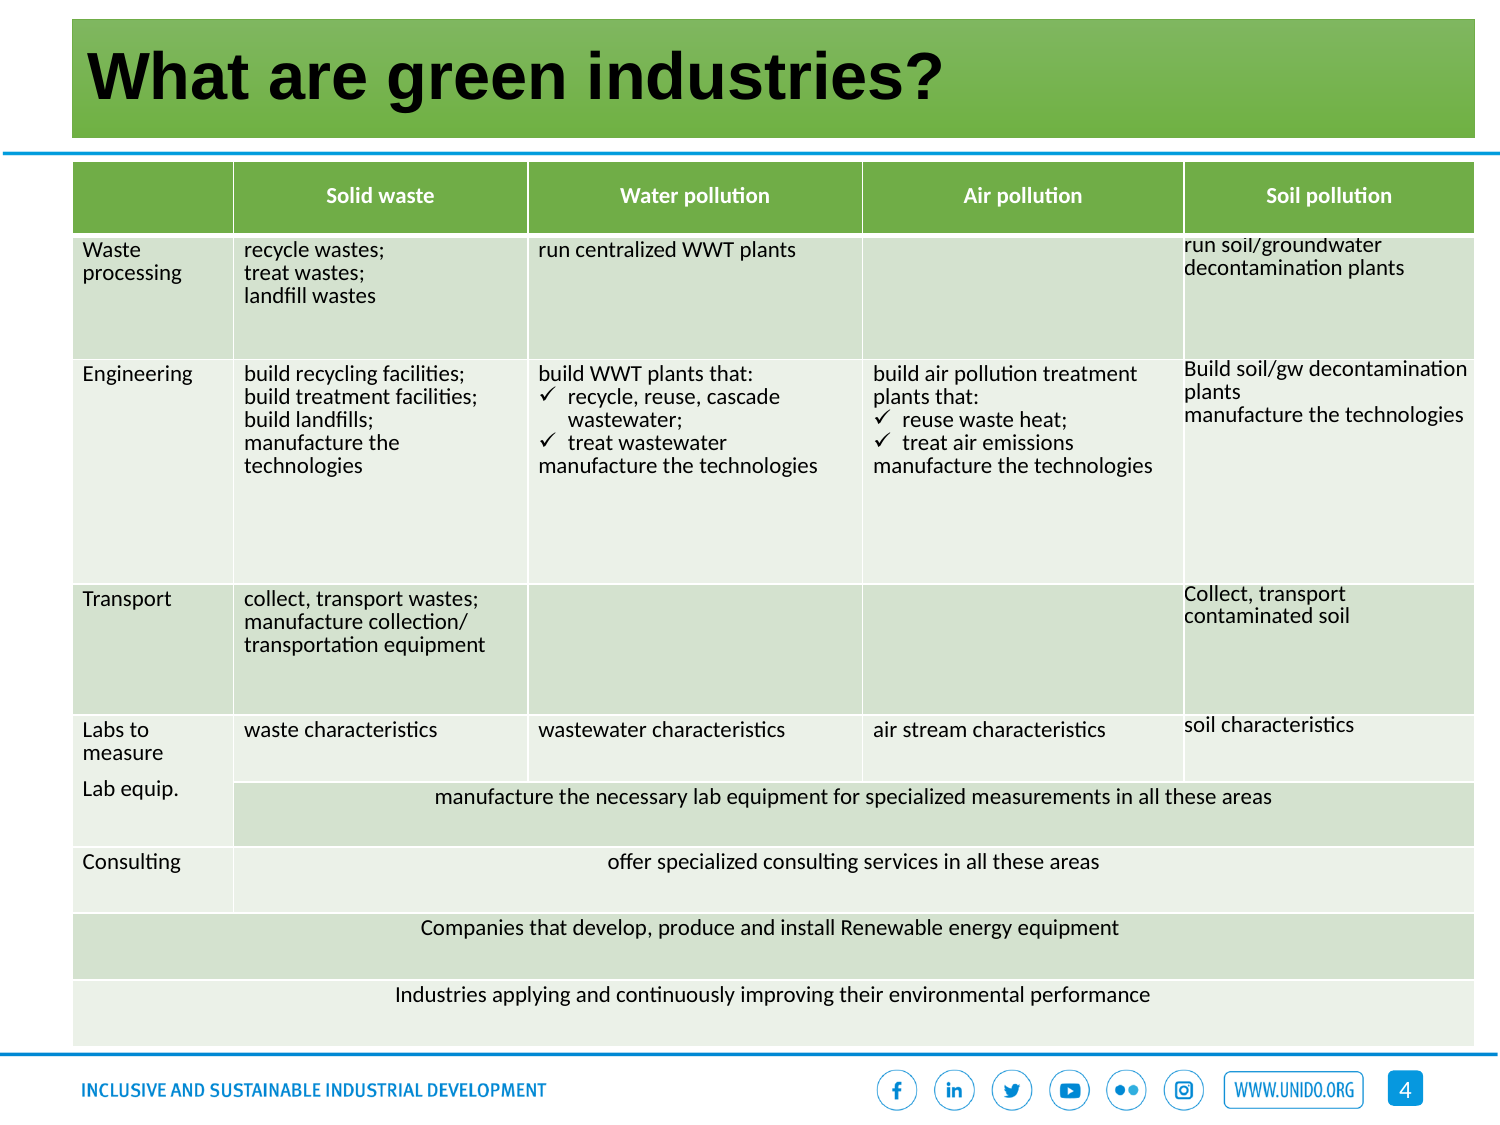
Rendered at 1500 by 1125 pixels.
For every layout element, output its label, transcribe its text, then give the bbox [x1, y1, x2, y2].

table_header Air pollution [863, 162, 1183, 233]
table_cell Collect, transport contaminated soil [1185, 585, 1474, 714]
table_header Water pollution [529, 162, 862, 233]
table_header [73, 162, 233, 233]
table_cell offer specialized consulting services in all these areas [234, 848, 1474, 912]
table_cell recycle wastes; treat wastes; landfill wastes [234, 238, 527, 359]
table_cell [863, 585, 1183, 714]
table_cell Consulting [73, 848, 233, 912]
table_cell collect, transport wastes; manufacture collection/ transportation equipment [234, 585, 527, 714]
table_cell [529, 585, 862, 714]
table_cell build WWT plants that: recycle, reuse, cascade wastewater; treat wastewater manufacture the technologies [529, 360, 862, 583]
table_cell Transport [73, 585, 233, 714]
table_cell manufacture the necessary lab equipment for specialized measurements in all these areas [234, 783, 1474, 846]
table_cell wastewater characteristics [529, 716, 862, 781]
table_cell [863, 238, 1183, 359]
title What are green industries? [72, 19, 1475, 138]
table_header Soil pollution [1185, 162, 1474, 233]
table_cell air stream characteristics [863, 716, 1183, 781]
table_cell Industries applying and continuously improving their environmental performance [73, 981, 1474, 1046]
table_cell build air pollution treatment plants that: reuse waste heat; treat air emissions manufacture the technologies [863, 360, 1183, 583]
table_cell waste characteristics [234, 716, 527, 781]
table_cell run soil/groundwater decontamination plants [1185, 238, 1474, 359]
table_cell build recycling facilities; build treatment facilities; build landfills; manufacture the technologies [234, 360, 527, 583]
table_cell Waste processing [73, 238, 233, 359]
table_cell Companies that develop, produce and install Renewable energy equipment [73, 914, 1474, 979]
picture [0, 1048, 1500, 1122]
table_cell Build soil/gw decontamination plants manufacture the technologies [1185, 360, 1474, 583]
table_cell run centralized WWT plants [529, 238, 862, 359]
table_cell soil characteristics [1185, 716, 1474, 781]
picture [0, 0, 1500, 158]
table_cell Engineering [73, 360, 233, 583]
table_header Solid waste [234, 162, 527, 233]
table_cell Labs to measure Lab equip. [73, 716, 233, 846]
